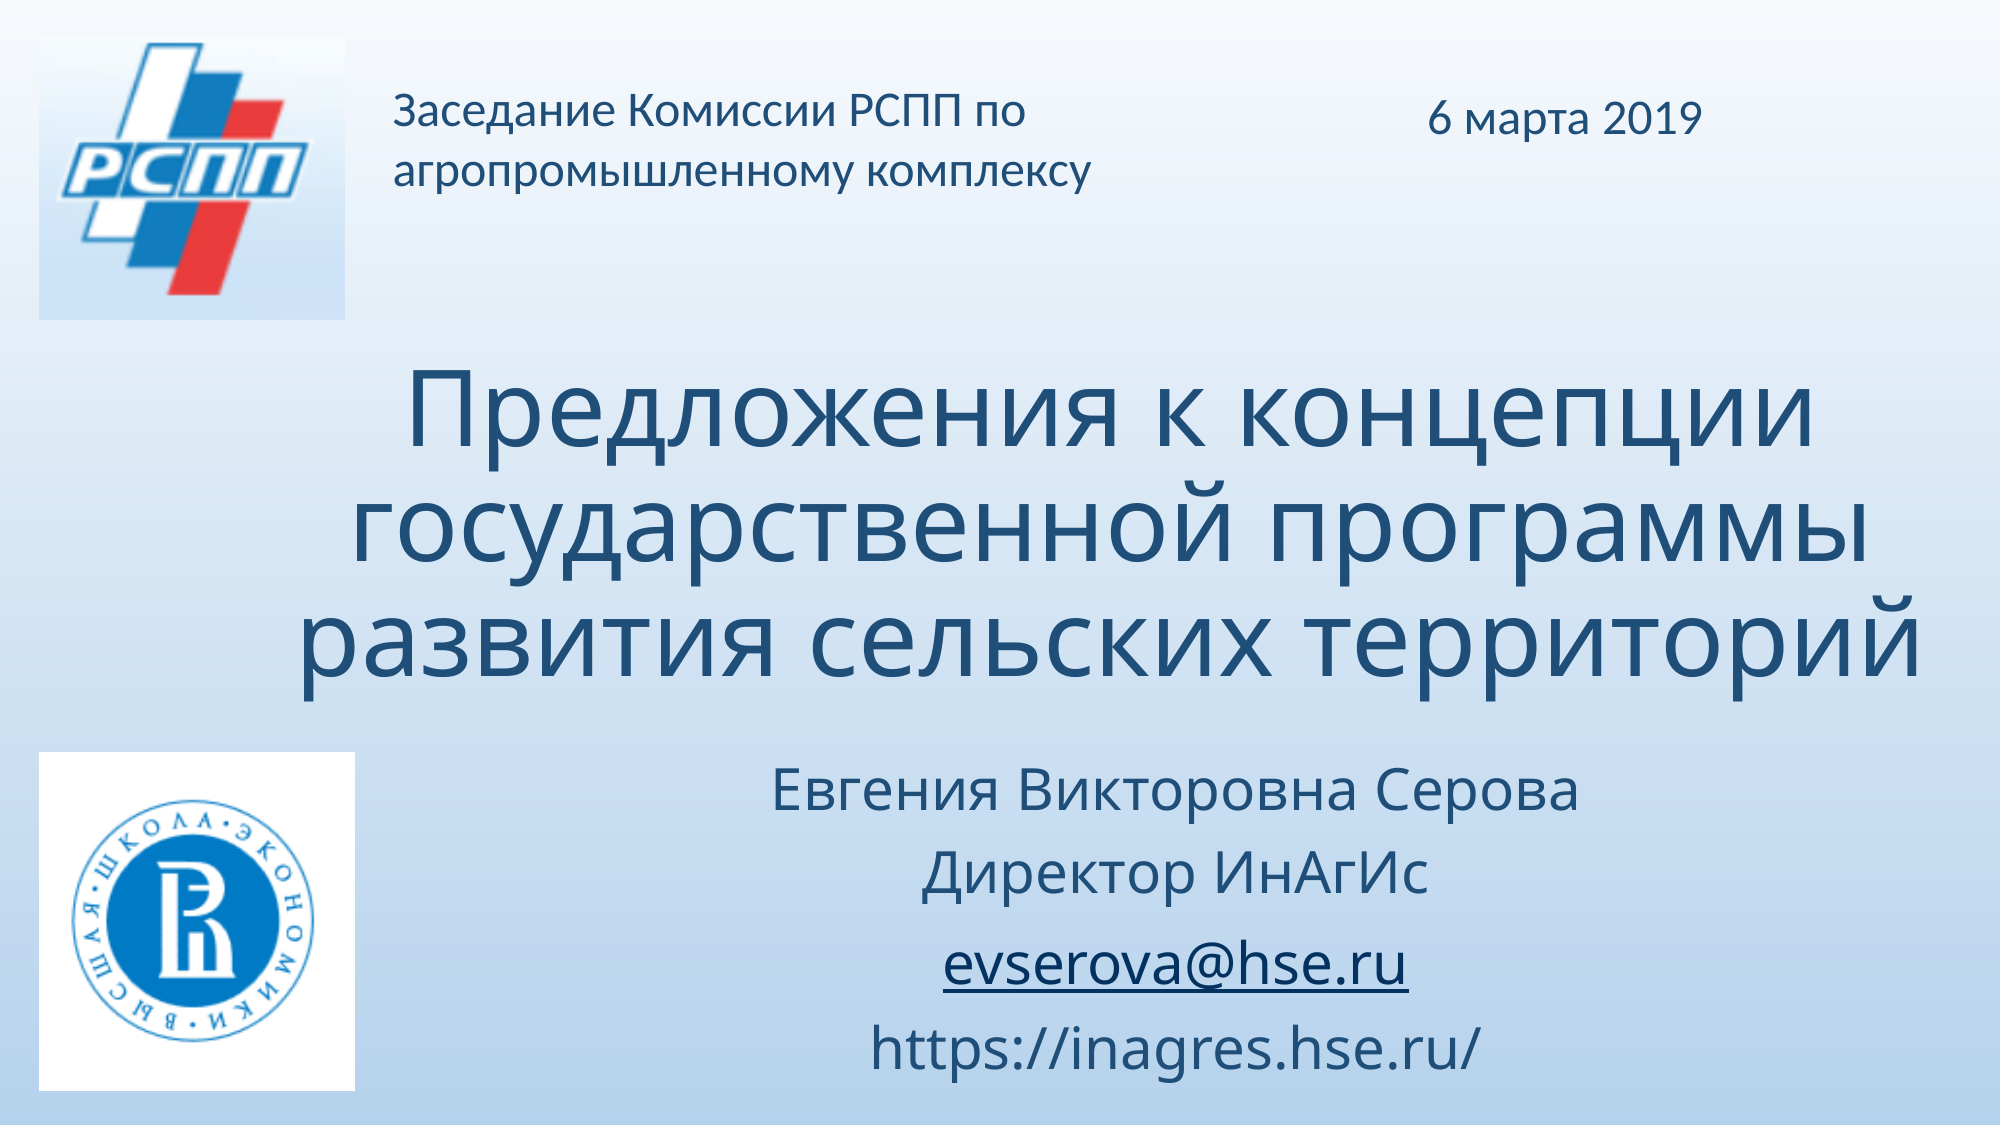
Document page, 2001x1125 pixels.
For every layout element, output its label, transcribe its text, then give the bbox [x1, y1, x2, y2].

subtitle Евгения Викторовна Серова Директор ИнАгИс evserova@hse.ru https://inagres.hse.ru/ [425, 752, 1926, 1024]
text_box 6 марта 2019 [1412, 77, 1856, 152]
title Предложения к концепции государственной программы развития сельских территорий [280, 314, 1942, 707]
picture [39, 752, 355, 1092]
picture [39, 37, 345, 320]
text_box Заседание Комиссии РСПП по агропромышленному комплексу [377, 69, 1378, 205]
